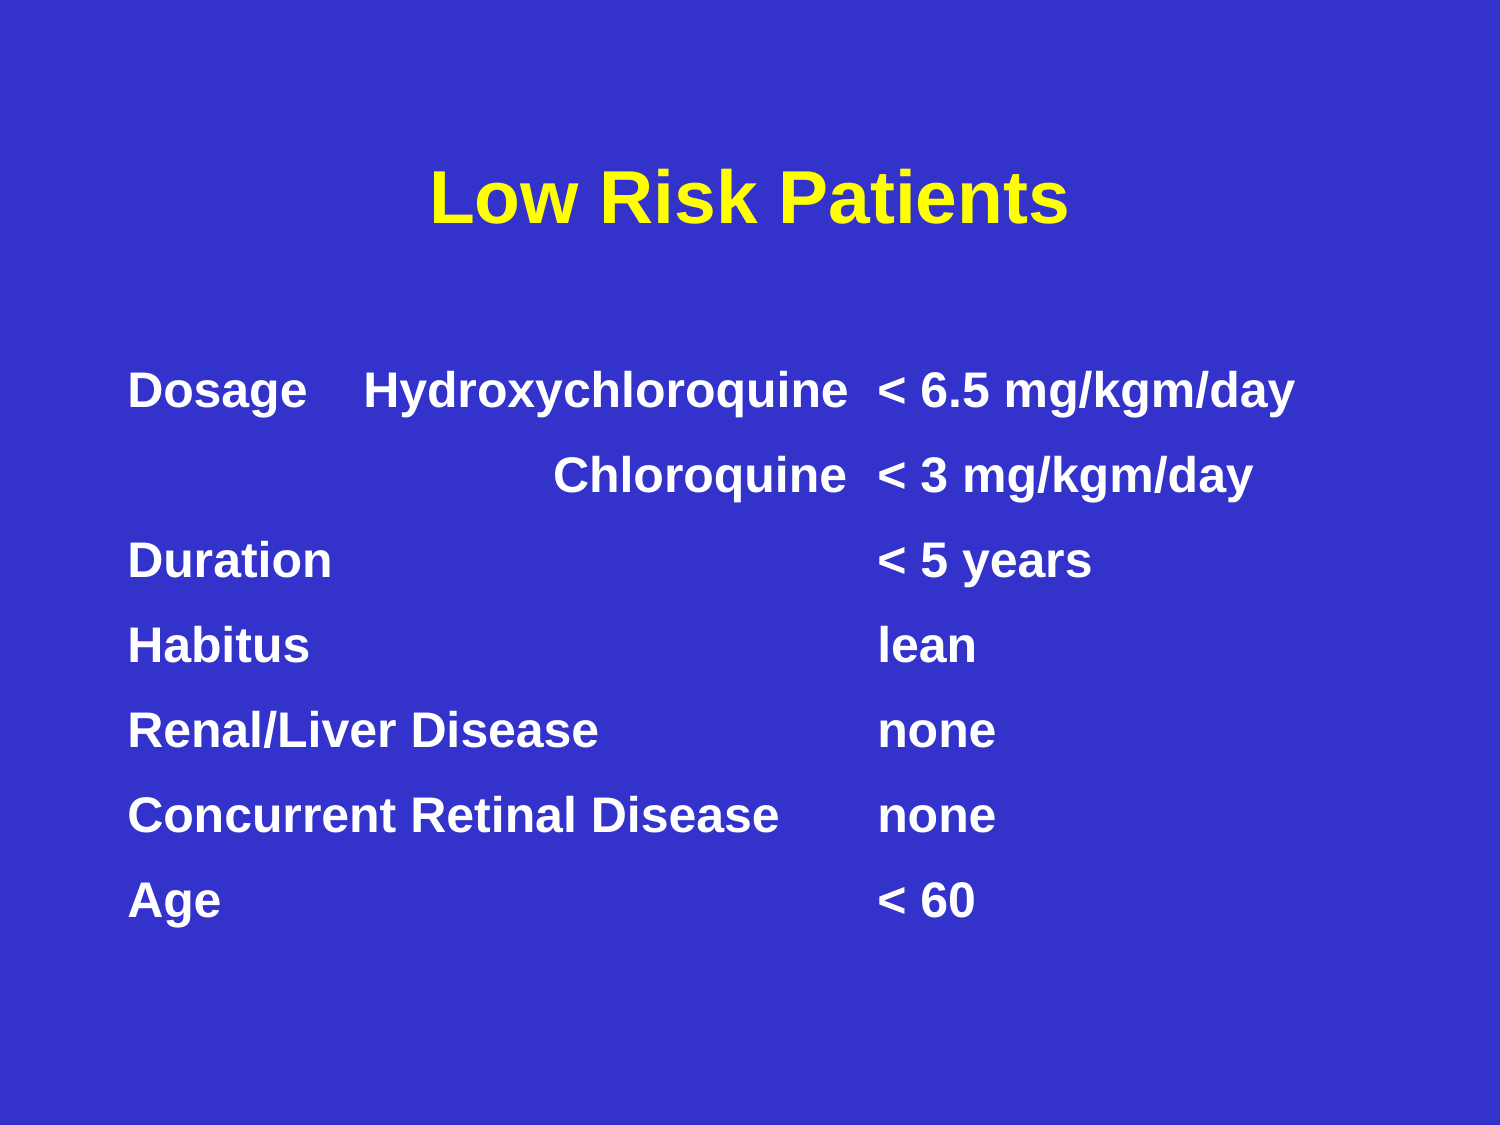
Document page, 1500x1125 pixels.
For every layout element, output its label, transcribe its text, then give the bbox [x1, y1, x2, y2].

text_box Dosage Hydroxychloroquine < 6.5 mg/kgm/day Chloroquine < 3 mg/kgm/day Duration < 5 years Habitus lean Renal/Liver Disease none Concurrent Retinal Disease none Age < 60 [112, 350, 1388, 1020]
title Low Risk Patients [112, 99, 1388, 288]
